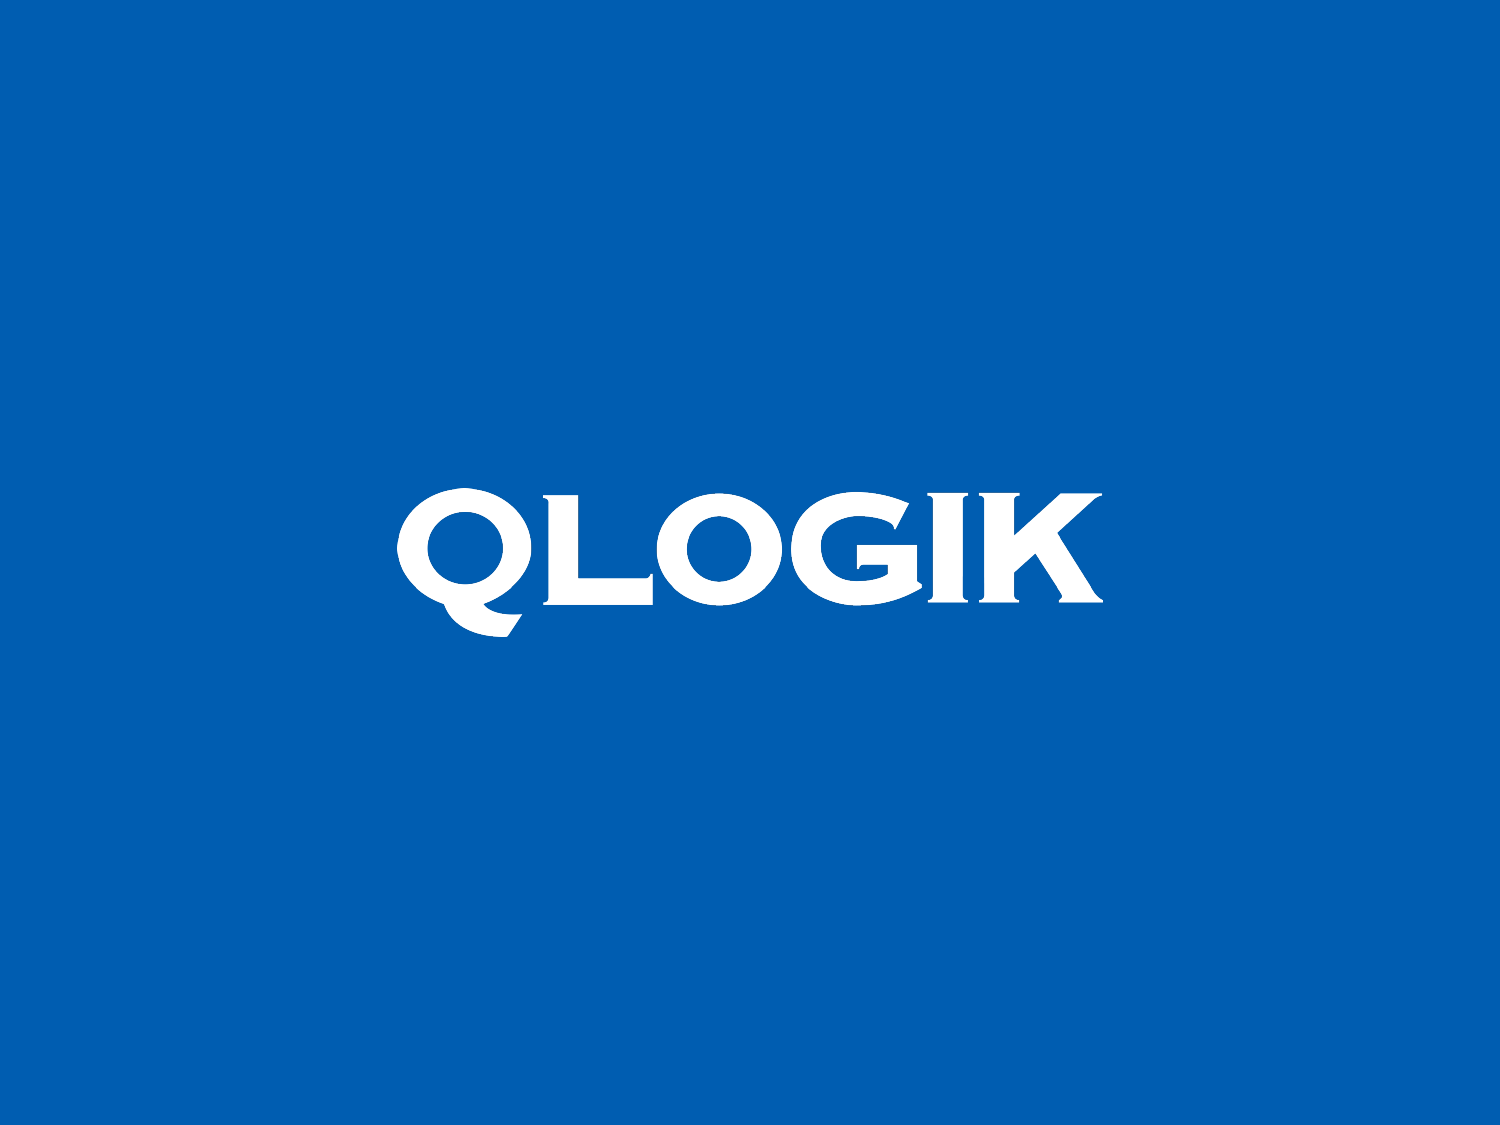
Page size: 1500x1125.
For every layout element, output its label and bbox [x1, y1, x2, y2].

picture [397, 488, 1103, 637]
